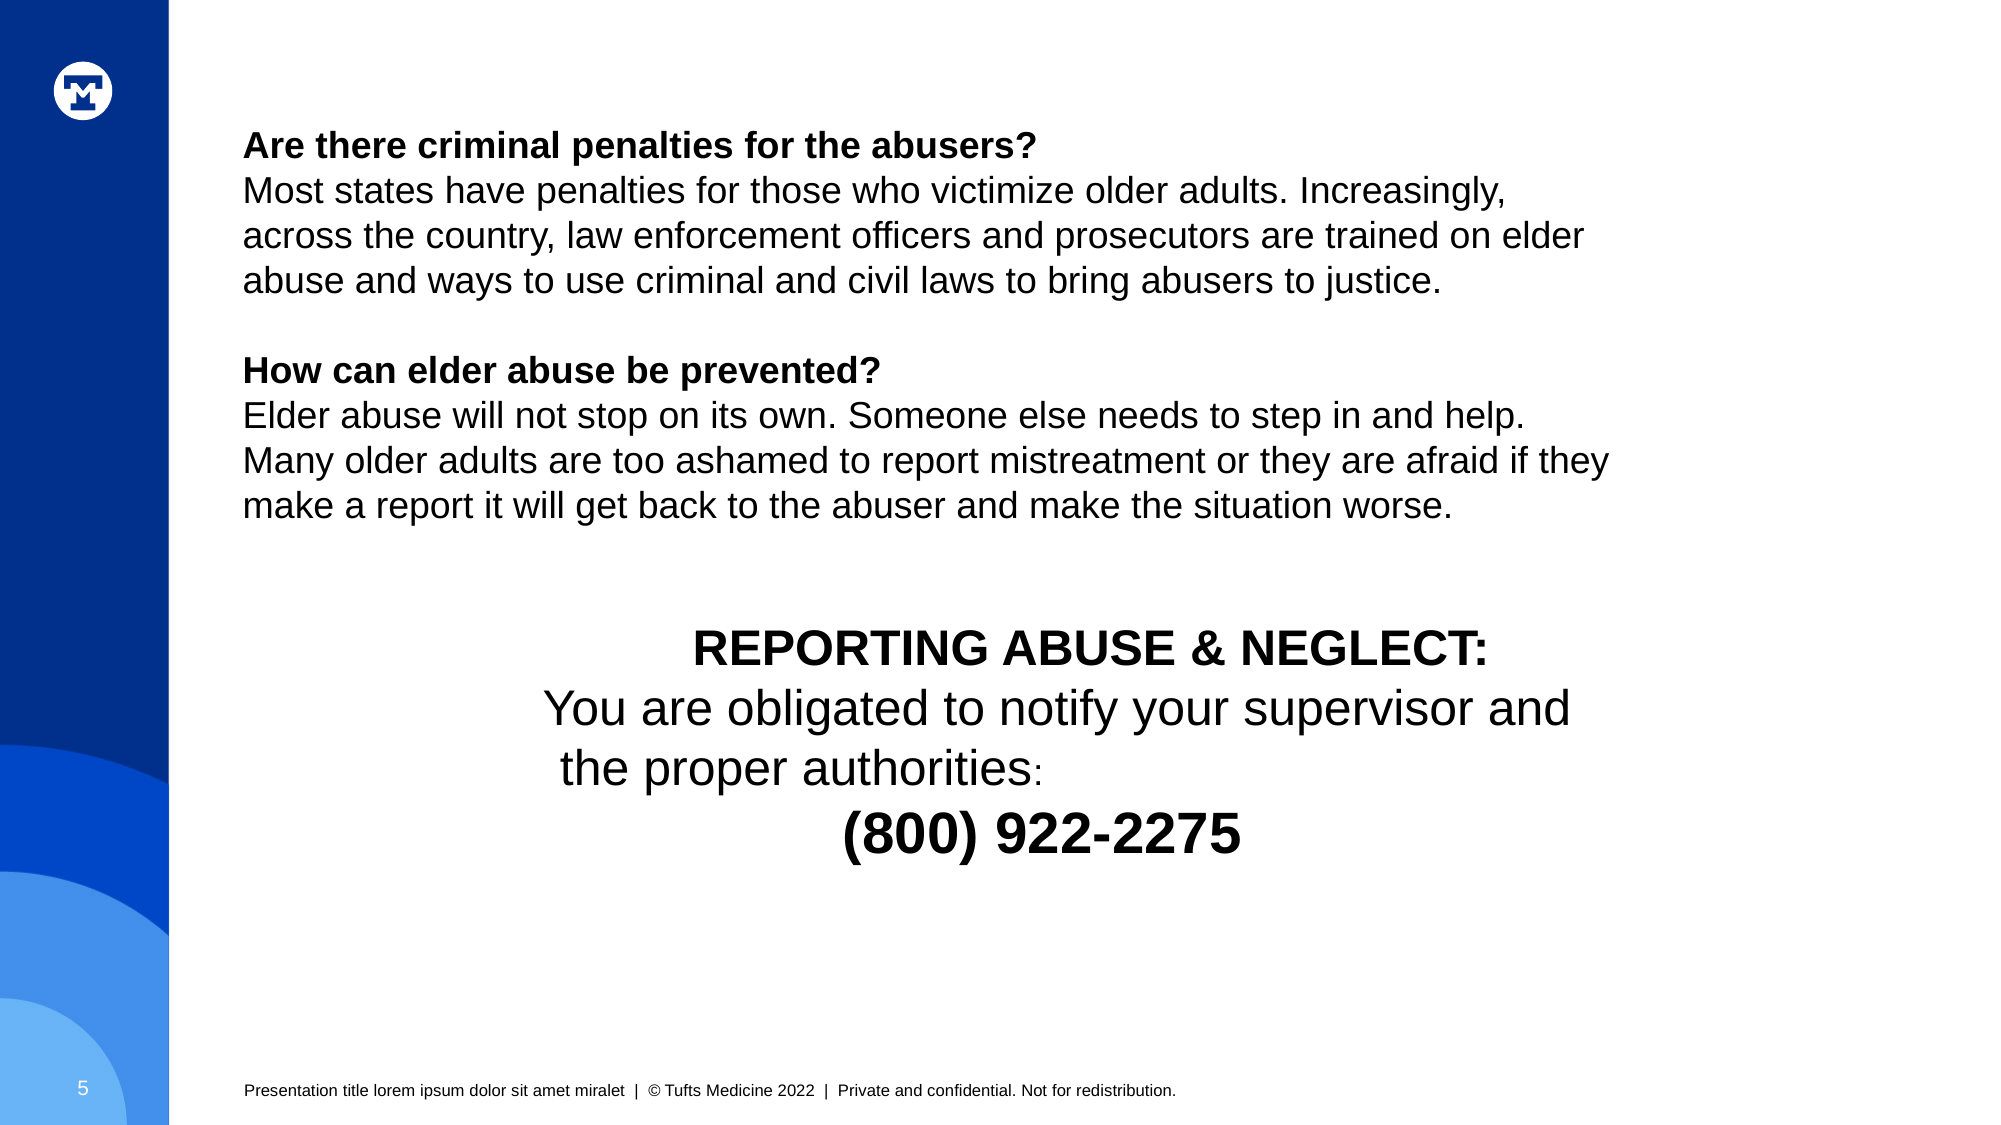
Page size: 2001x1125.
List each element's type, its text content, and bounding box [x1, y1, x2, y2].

slide_number 5 [46, 1075, 120, 1100]
title Are there criminal penalties for the abusers? Most states have penalties for those who victimize older adults. Increasingly, across the country, law enforcement officers and prosecutors are trained on elder abuse and ways to use criminal and civil laws to bring abusers to justice. How can elder abuse be prevented? Elder abuse will not stop on its own. Someone else needs to step in and help. Many older adults are too ashamed to report mistreatment or they are afraid if they make a report it will get back to the abuser and make the situation worse. REPORTING ABUSE & NEGLECT: You are obligated to notify your supervisor and the proper authorities: (800) 922-2275 [242, 74, 1924, 866]
footer Presentation title lorem ipsum dolor sit amet miralet | © Tufts Medicine 2022 | Private and confidential. Not for redistribution. [242, 1075, 1352, 1100]
picture [0, 0, 2001, 1125]
